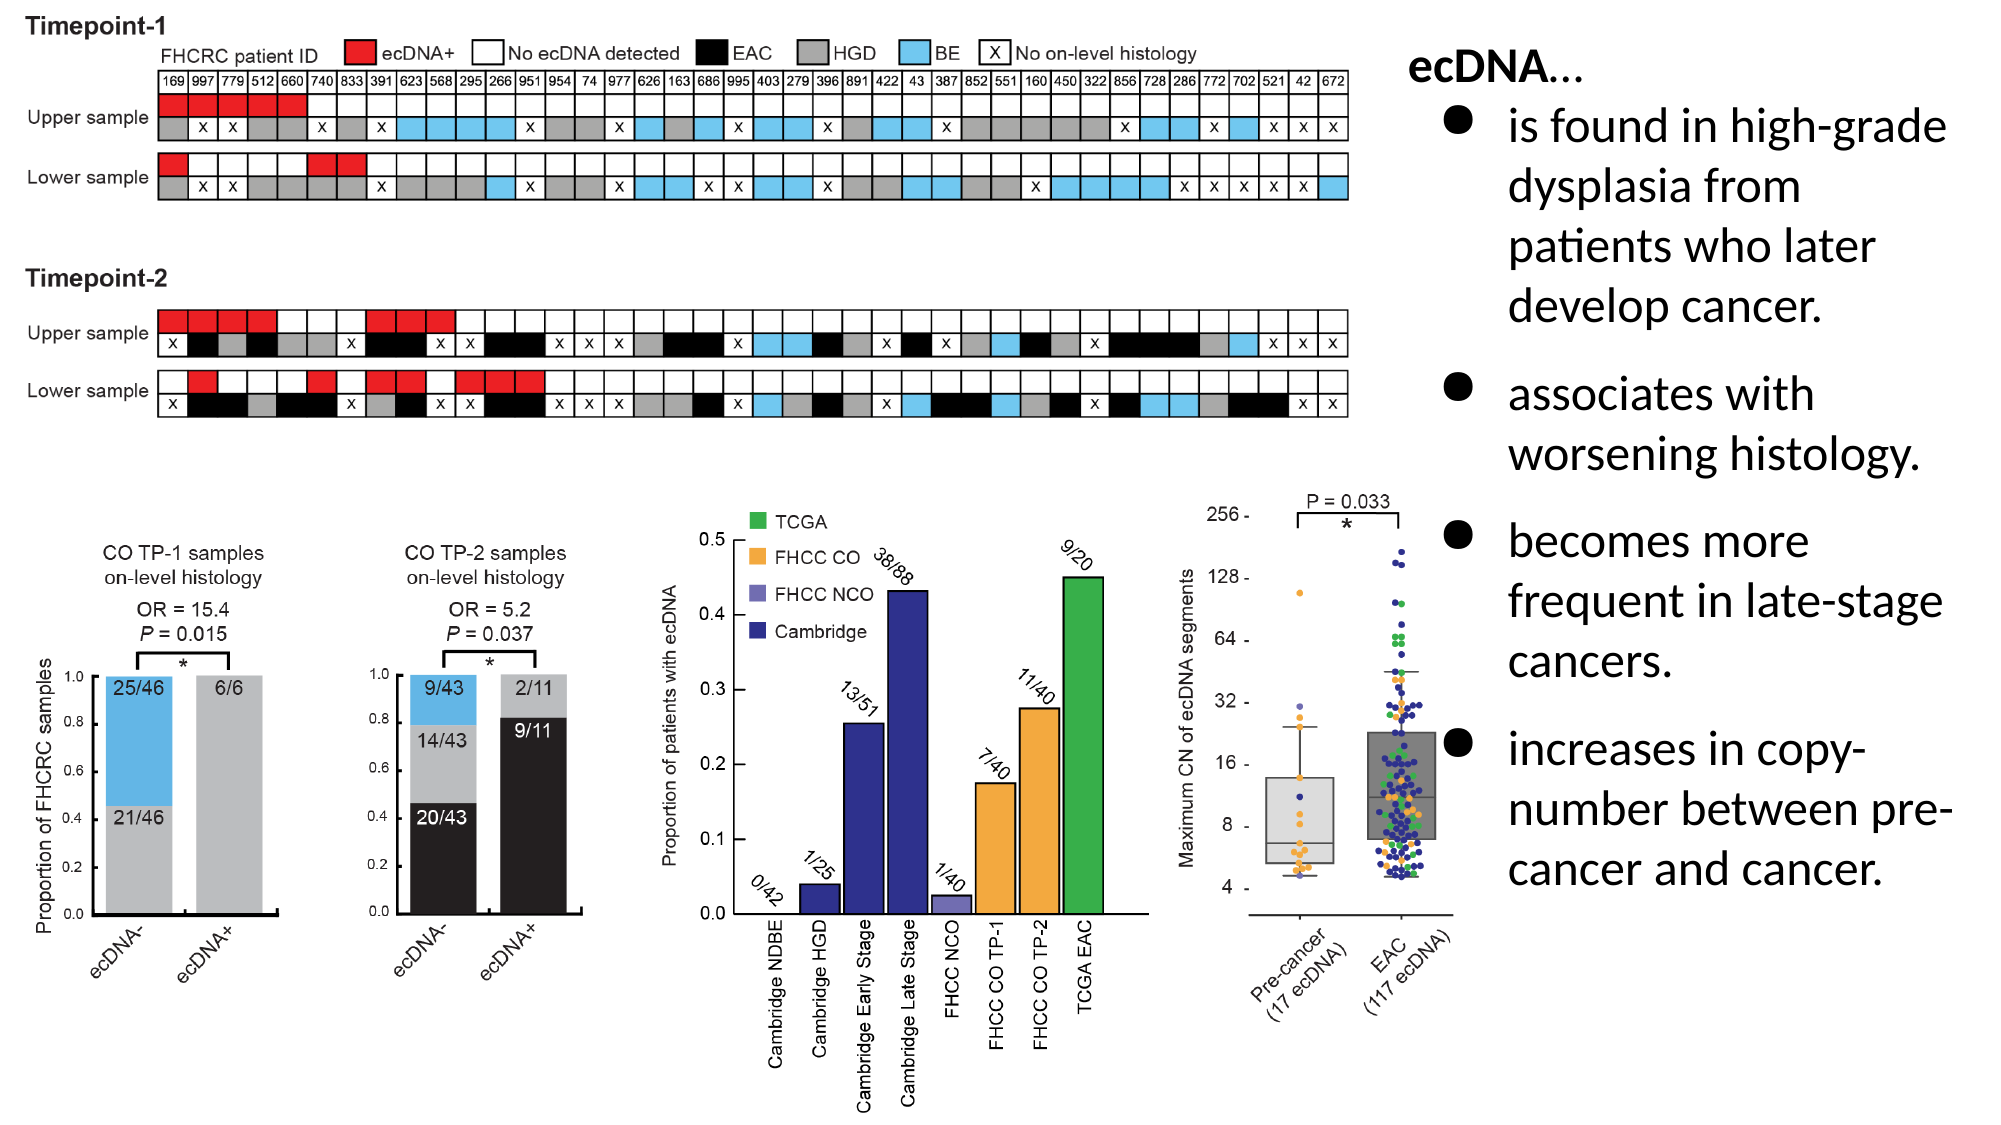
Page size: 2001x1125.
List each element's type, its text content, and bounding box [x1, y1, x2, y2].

text_box ecDNA… is found in high-grade dysplasia from patients who later develop cancer. associates with worsening histology. becomes more frequent in late-stage cancers. increases in copy-number between pre-cancer and cancer. [1387, 12, 1984, 1064]
picture [24, 12, 1349, 418]
picture [33, 542, 599, 990]
picture [1175, 491, 1455, 1027]
picture [659, 512, 1149, 1114]
